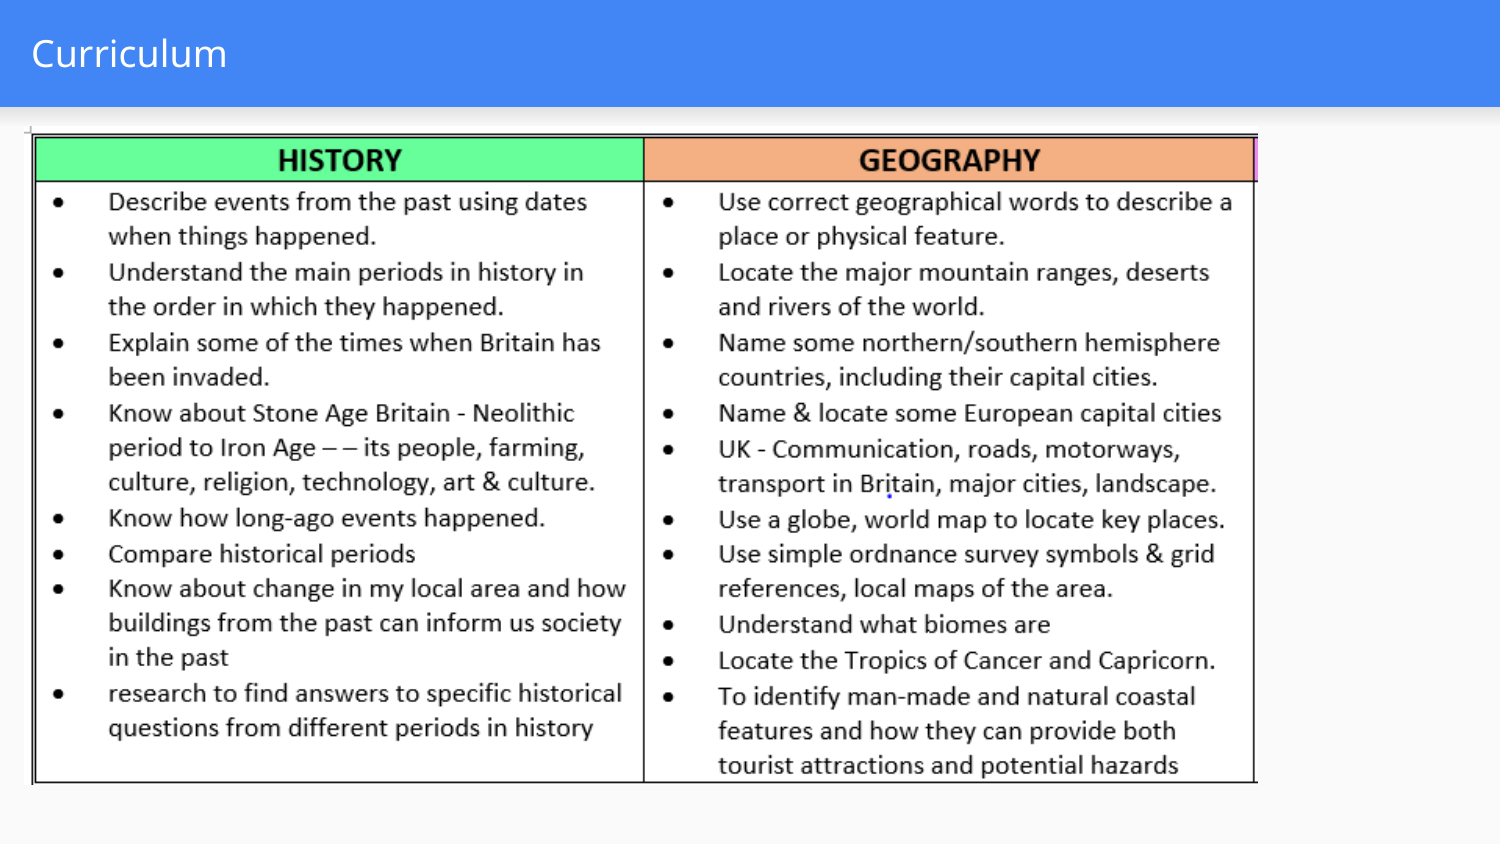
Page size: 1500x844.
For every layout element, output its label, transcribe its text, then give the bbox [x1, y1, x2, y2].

title Curriculum [16, 2, 1464, 102]
picture [24, 126, 1258, 785]
